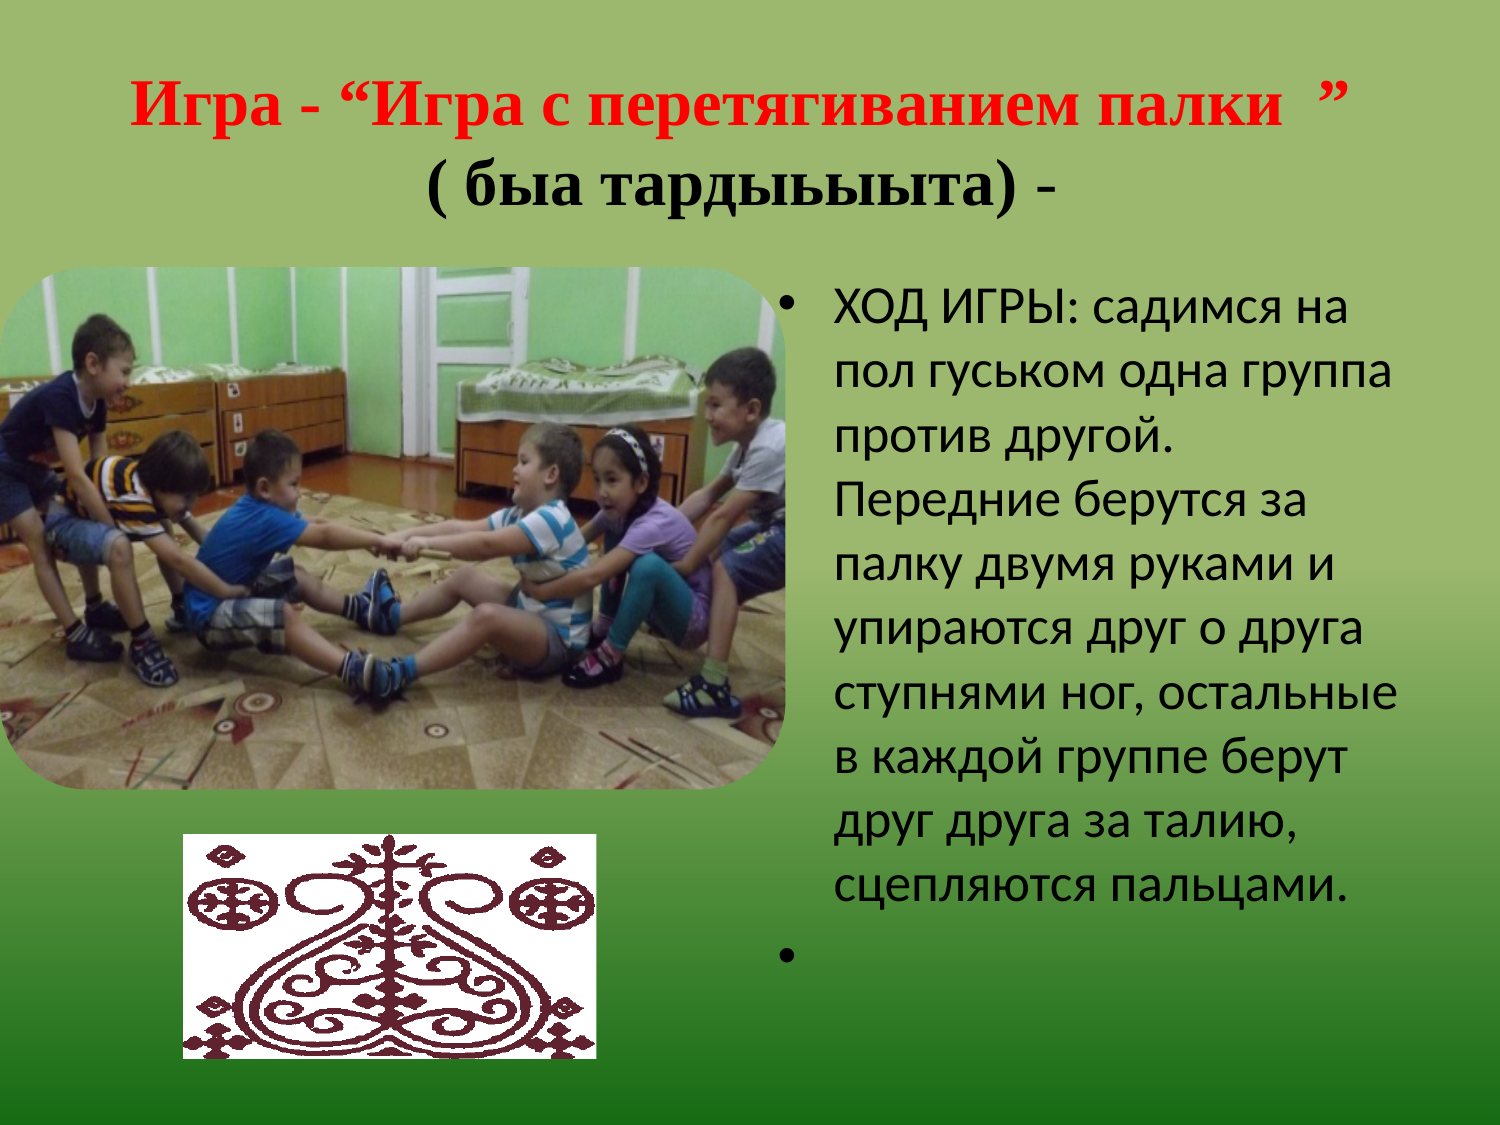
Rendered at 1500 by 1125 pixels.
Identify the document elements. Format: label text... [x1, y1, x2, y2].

picture [182, 833, 597, 1059]
list ХОД ИГРЫ: садимся на пол гуськом одна группа против другой. Передние берутся за палку двумя руками и упираются друг о друга ступнями ног, остальные в каждой группе берут друг друга за талию, сцепляются пальцами. [762, 262, 1425, 1005]
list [0, 266, 786, 790]
title Игра - “Игра с перетягиванием палки ” ( быа тардыьыыта) - [75, 45, 1425, 233]
